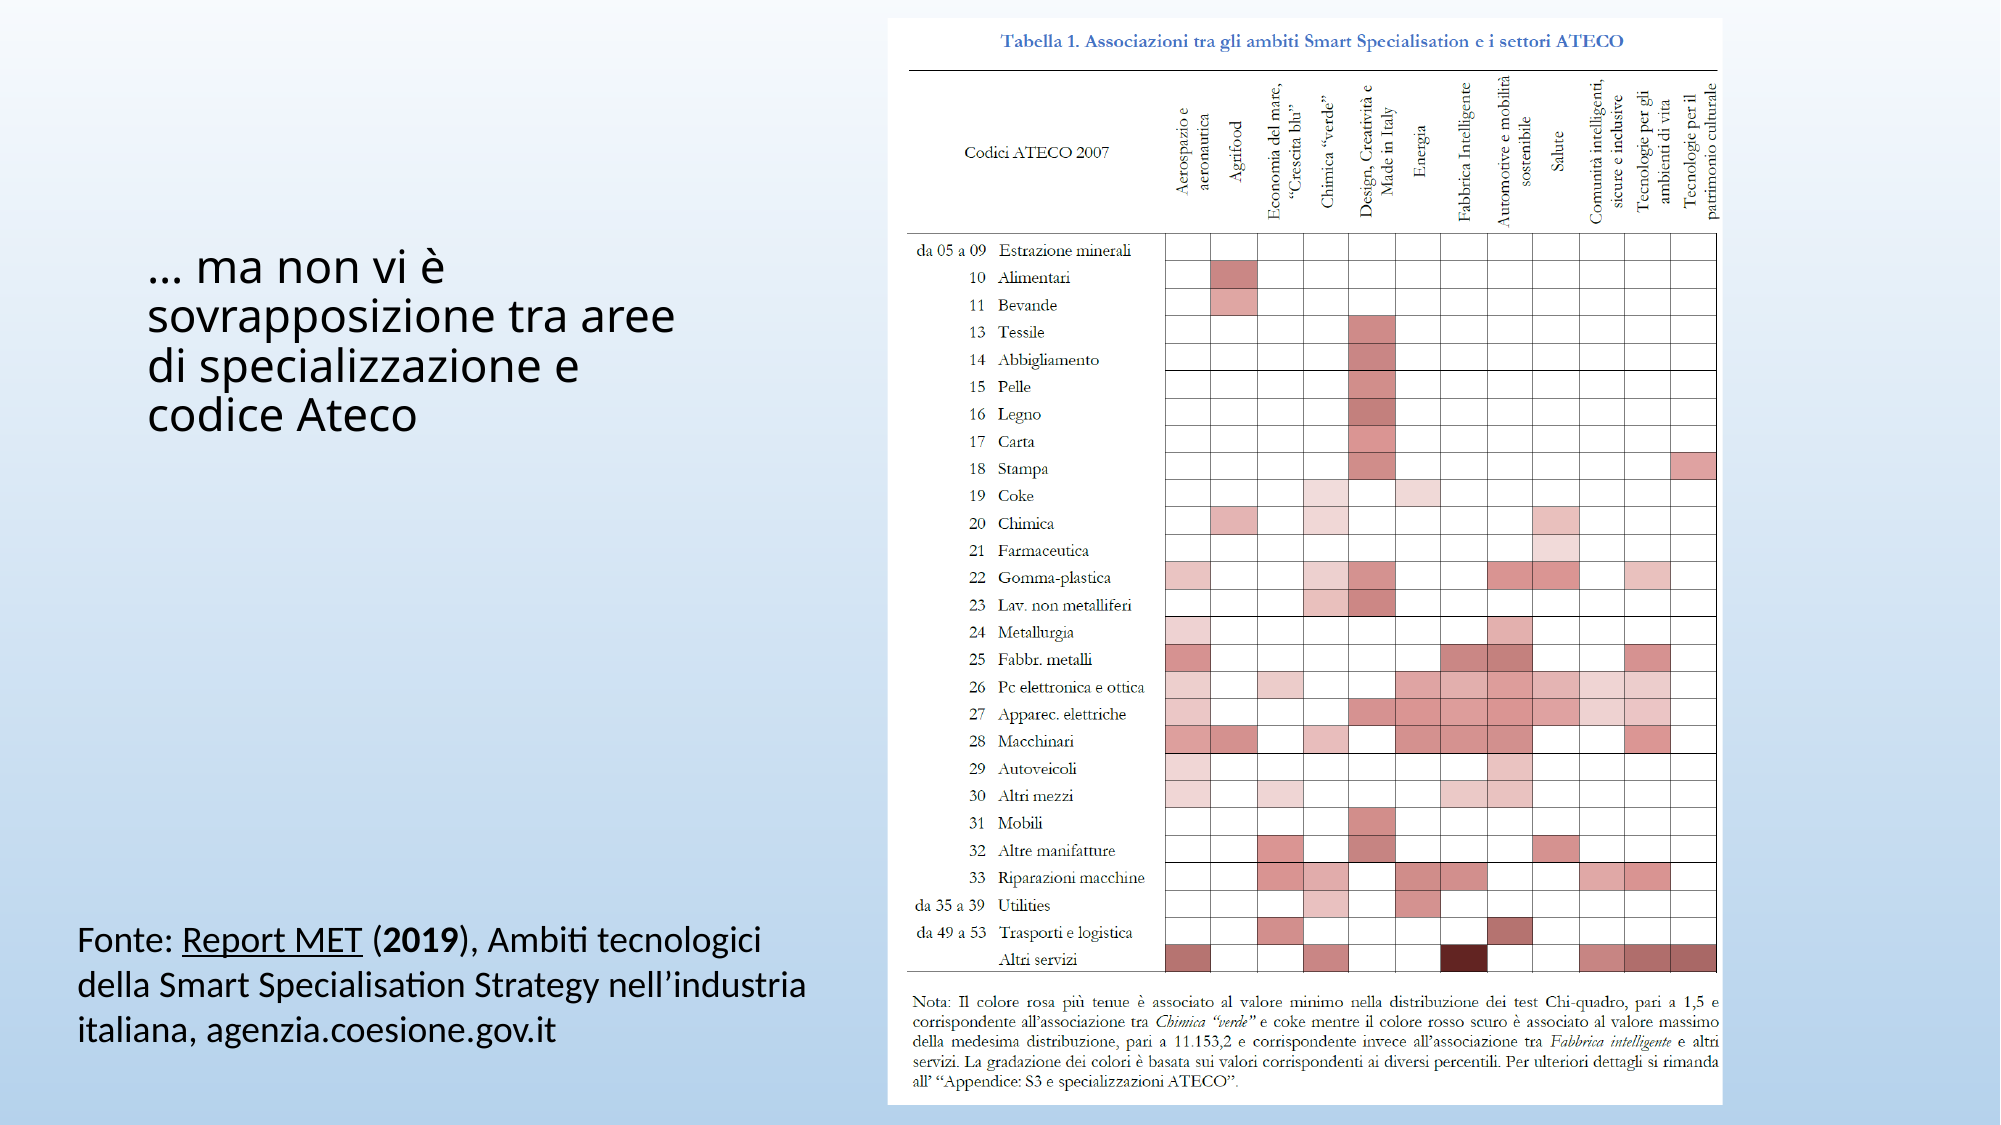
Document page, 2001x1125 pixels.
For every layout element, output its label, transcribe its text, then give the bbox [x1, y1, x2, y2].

text_box Fonte: Report MET (2019), Ambiti tecnologici della Smart Specialisation Strategy nell’industria italiana, agenzia.coesione.gov.it [62, 907, 848, 1058]
title … ma non vi è sovrapposizione tra aree di specializzazione e codice Ateco [132, 233, 740, 452]
picture [887, 18, 1723, 1105]
